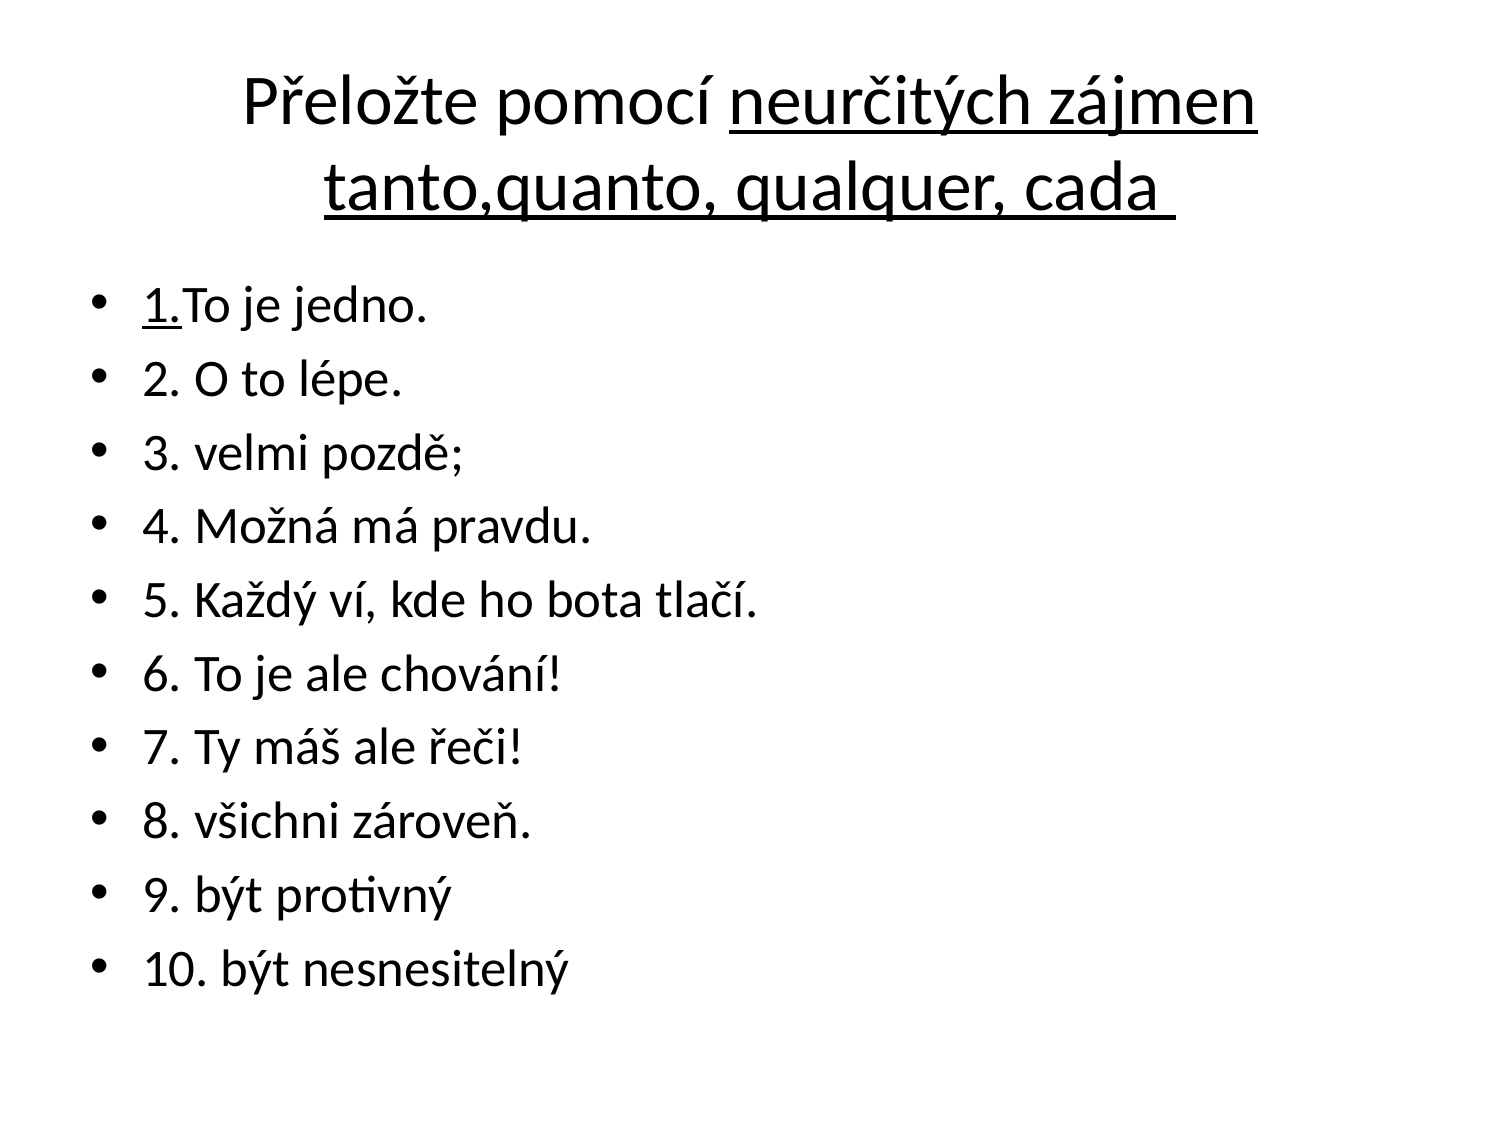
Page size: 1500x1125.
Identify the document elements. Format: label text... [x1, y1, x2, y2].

title Přeložte pomocí neurčitých zájmen tanto,quanto, qualquer, cada [75, 45, 1425, 233]
list 1.To je jedno. 2. O to lépe. 3. velmi pozdě; 4. Možná má pravdu. 5. Každý ví, kde ho bota tlačí. 6. To je ale chování! 7. Ty máš ale řeči! 8. všichni zároveň. 9. být protivný 10. být nesnesitelný [75, 262, 1425, 1005]
